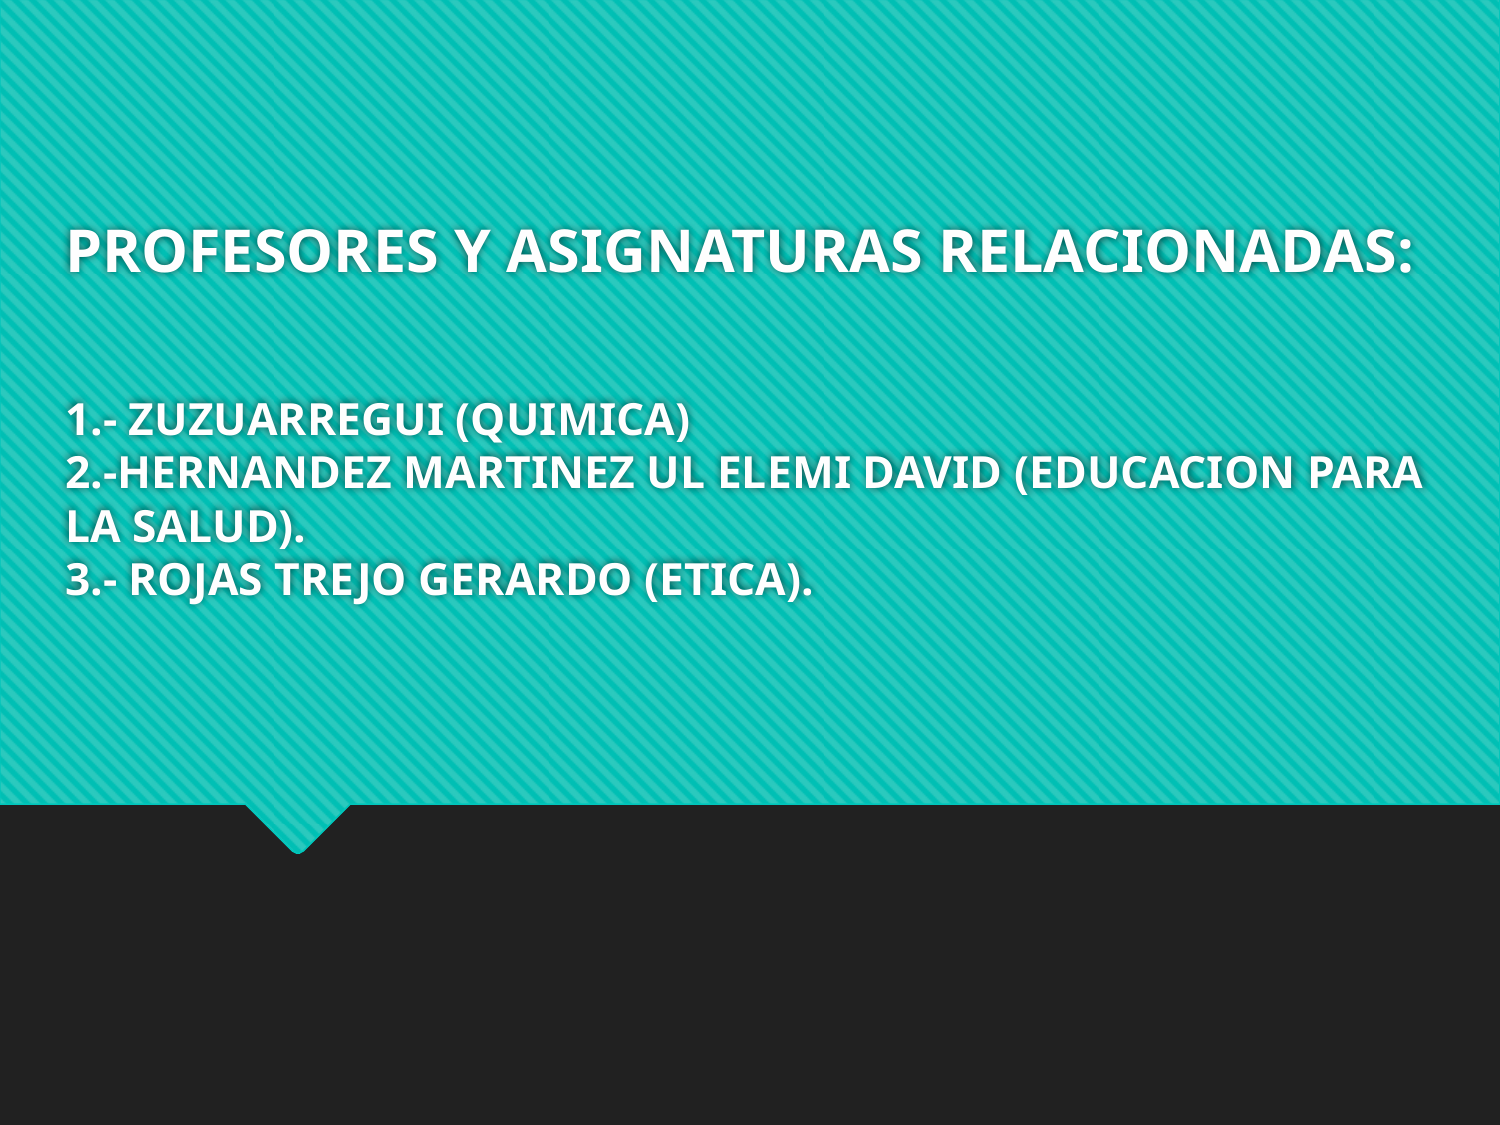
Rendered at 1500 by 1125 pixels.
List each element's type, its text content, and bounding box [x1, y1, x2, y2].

title PROFESORES Y ASIGNATURAS RELACIONADAS: 1.- ZUZUARREGUI (QUIMICA) 2.-HERNANDEZ MARTINEZ UL ELEMI DAVID (EDUCACION PARA LA SALUD). 3.- ROJAS TREJO GERARDO (ETICA). [50, 174, 1463, 825]
